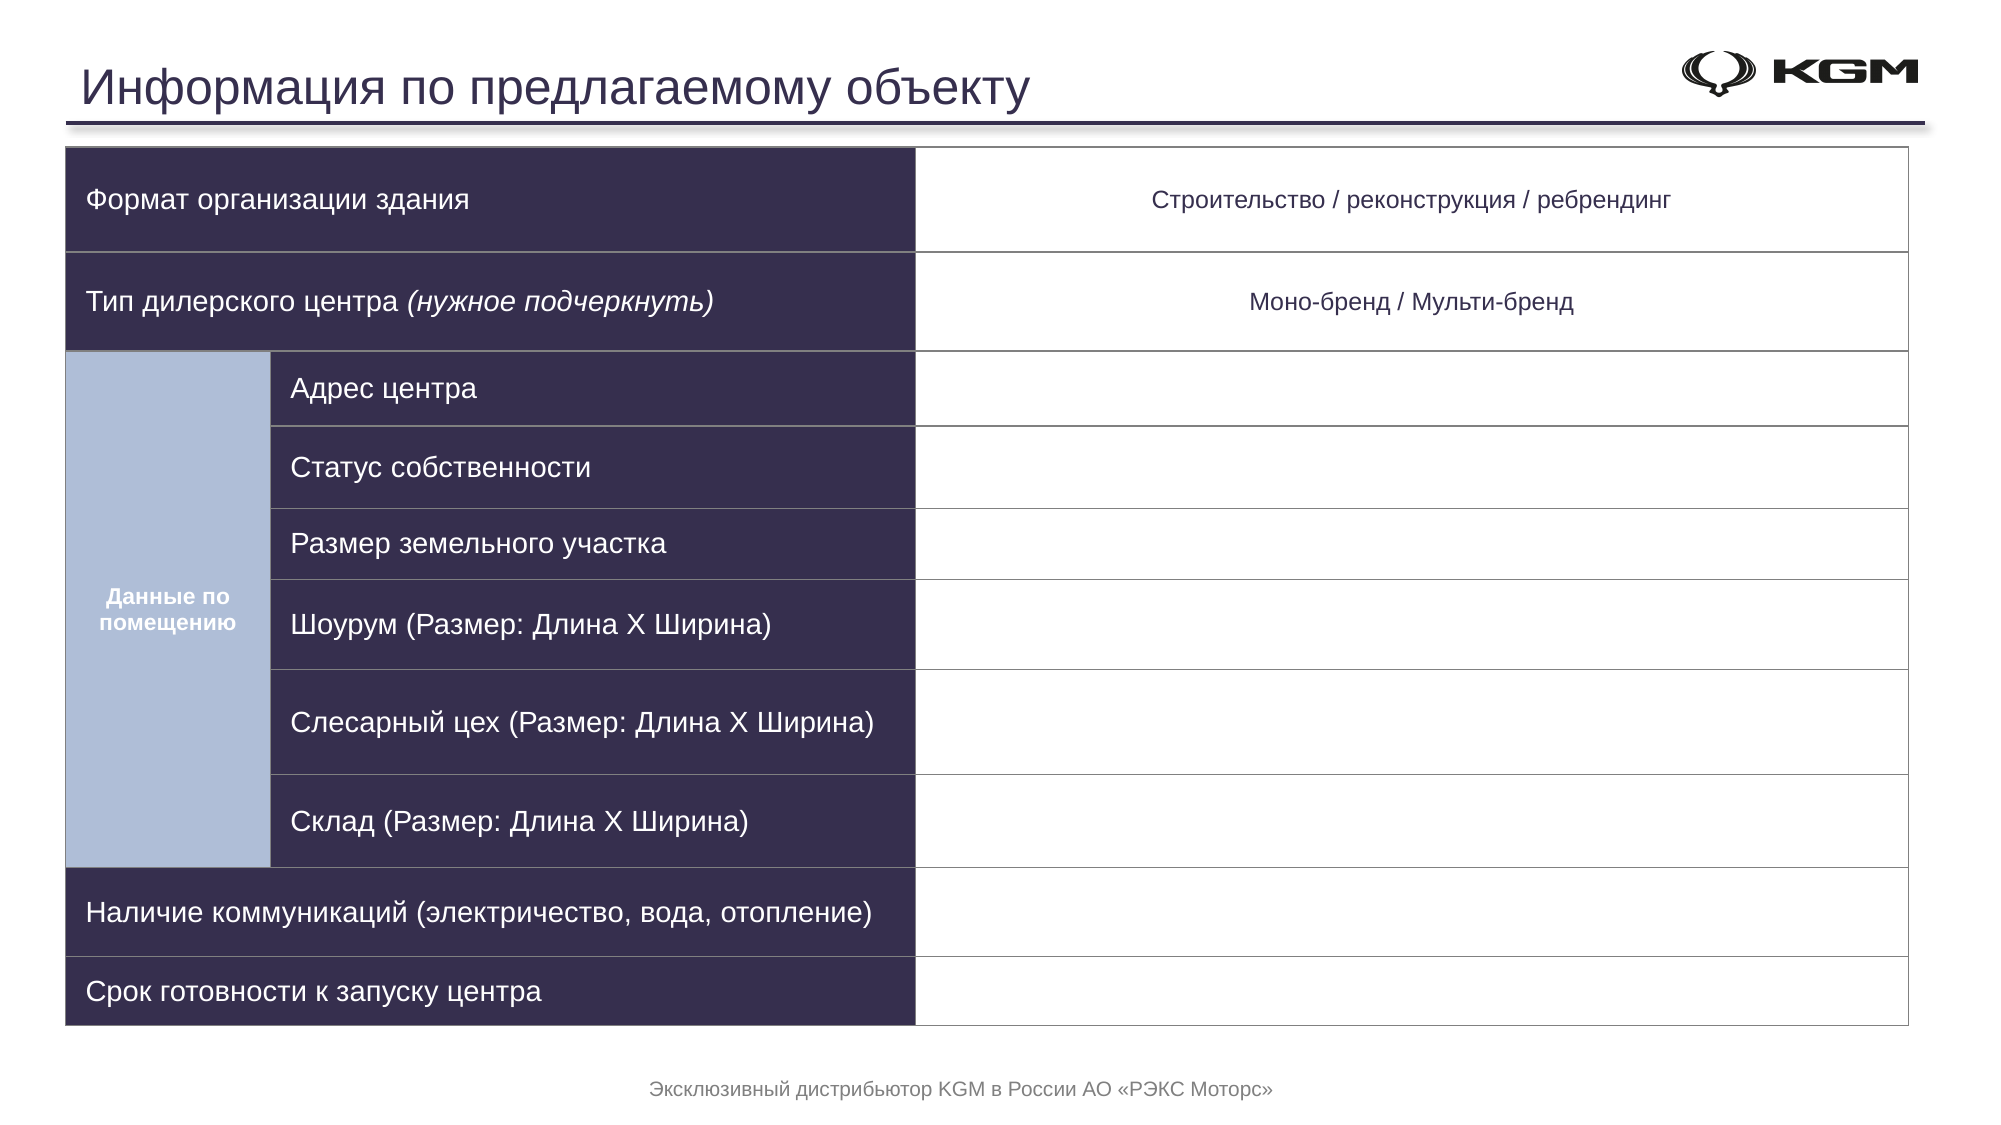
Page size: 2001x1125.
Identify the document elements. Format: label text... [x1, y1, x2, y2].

table_cell [916, 670, 1908, 774]
table_cell [916, 427, 1908, 508]
table_cell Адрес центра [271, 352, 915, 425]
table_header Строительство / реконструкция / ребрендинг [916, 148, 1908, 251]
table_cell Склад (Размер: Длина Х Ширина) [271, 775, 915, 867]
table_header Формат организации здания [66, 148, 915, 251]
table_cell [916, 957, 1908, 1025]
table_cell Статус собственности [271, 427, 915, 508]
picture [1682, 47, 1918, 101]
table_cell Моно-бренд / Мульти-бренд [916, 253, 1908, 350]
table_cell Срок готовности к запуску центра [66, 957, 915, 1025]
table_cell Слесарный цех (Размер: Длина Х Ширина) [271, 670, 915, 774]
table_cell Тип дилерского центра (нужное подчеркнуть) [66, 253, 915, 350]
table_cell [916, 580, 1908, 669]
table_cell [916, 352, 1908, 425]
table_cell [916, 509, 1908, 579]
table_cell [916, 868, 1908, 956]
table_cell Данные по помещению [66, 352, 270, 867]
text_box Эксклюзивный дистрибьютор KGM в России АО «РЭКС Моторс» [621, 1067, 1300, 1108]
table_cell Наличие коммуникаций (электричество, вода, отопление) [66, 868, 915, 956]
table_cell Шоурум (Размер: Длина Х Ширина) [271, 580, 915, 669]
table_cell Размер земельного участка [271, 509, 915, 579]
table_cell [916, 775, 1908, 867]
text_box Информация по предлагаемому объекту [65, 47, 1248, 121]
